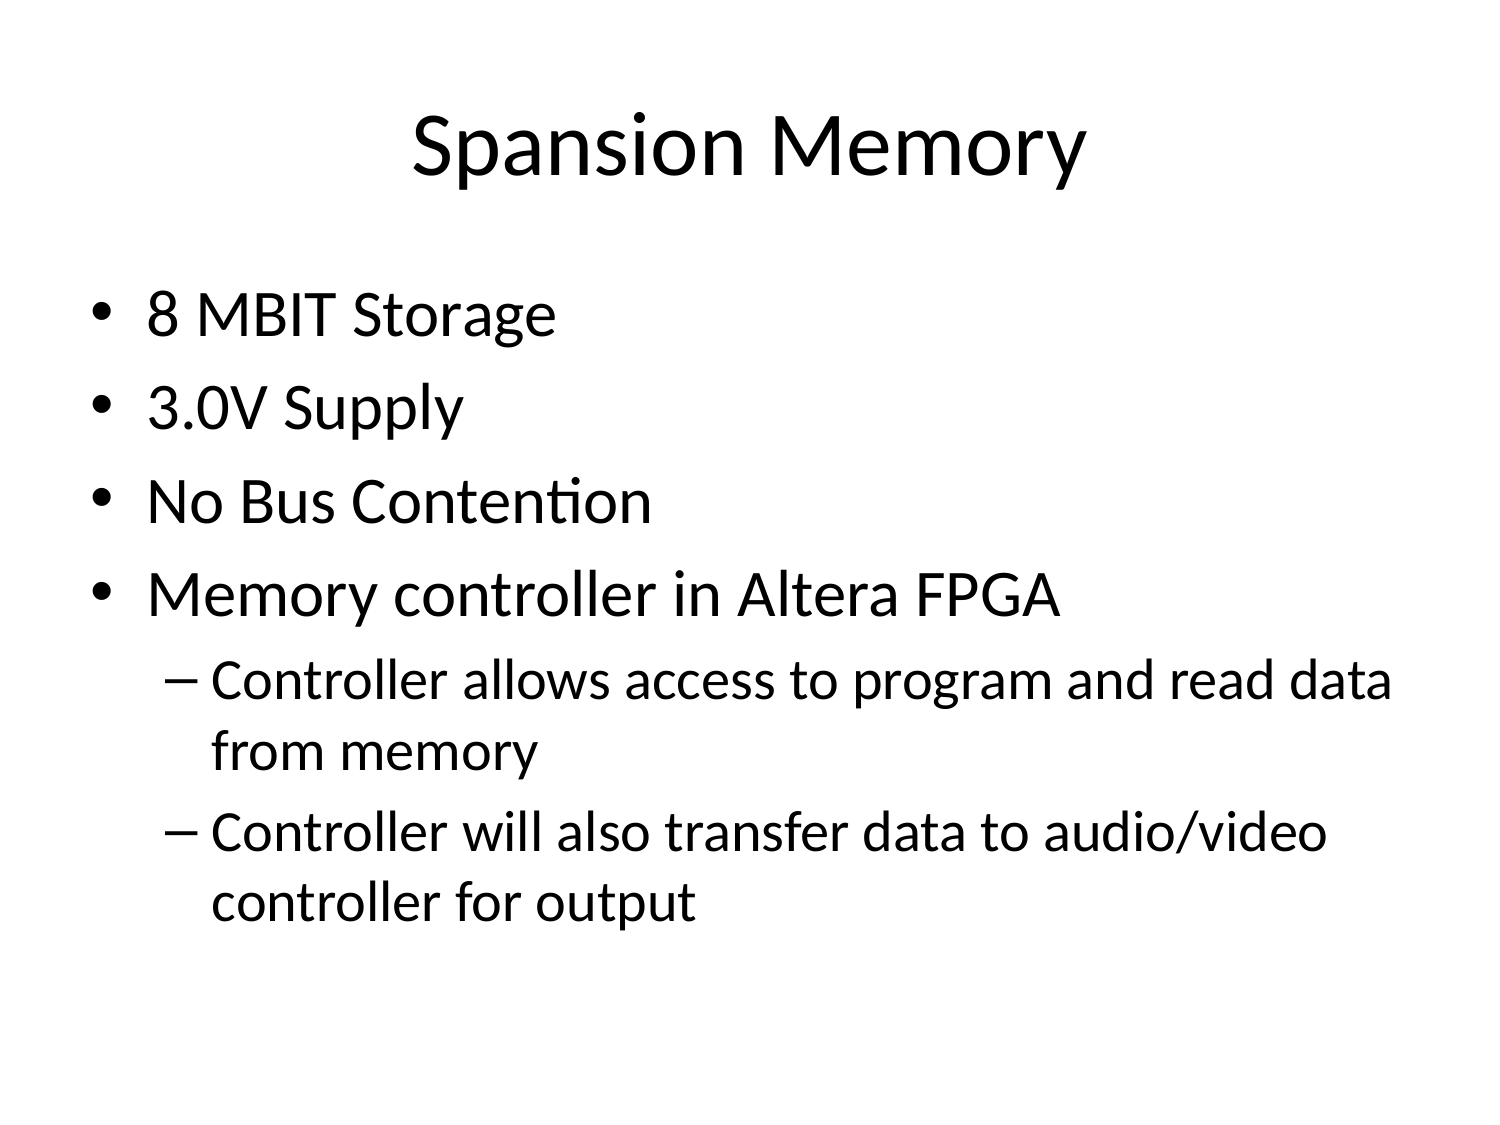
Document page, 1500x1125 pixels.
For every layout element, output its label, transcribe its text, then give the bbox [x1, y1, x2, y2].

list 8 MBIT Storage 3.0V Supply No Bus Contention Memory controller in Altera FPGA Controller allows access to program and read data from memory Controller will also transfer data to audio/video controller for output [75, 262, 1425, 1005]
title Spansion Memory [75, 45, 1425, 233]
